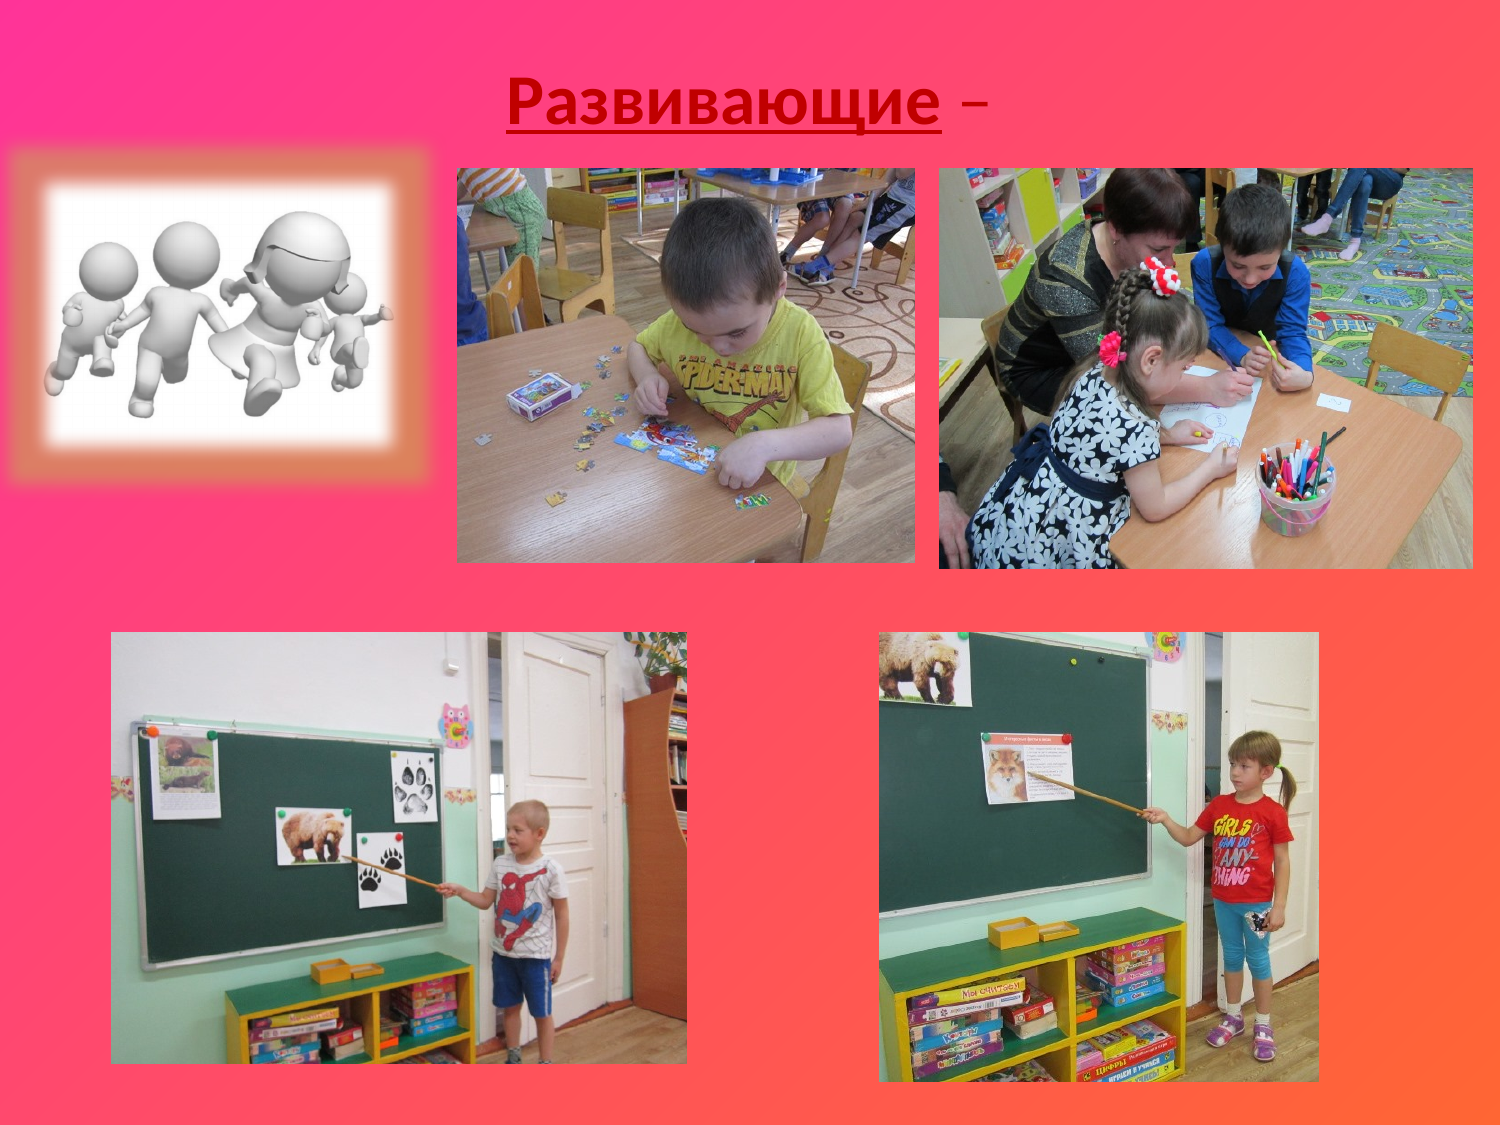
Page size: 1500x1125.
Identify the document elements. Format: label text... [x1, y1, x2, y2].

picture [26, 165, 410, 465]
picture [110, 632, 687, 1064]
picture [879, 632, 1319, 1082]
picture [457, 168, 916, 563]
picture [939, 168, 1474, 569]
title Развивающие – [75, 45, 1425, 233]
